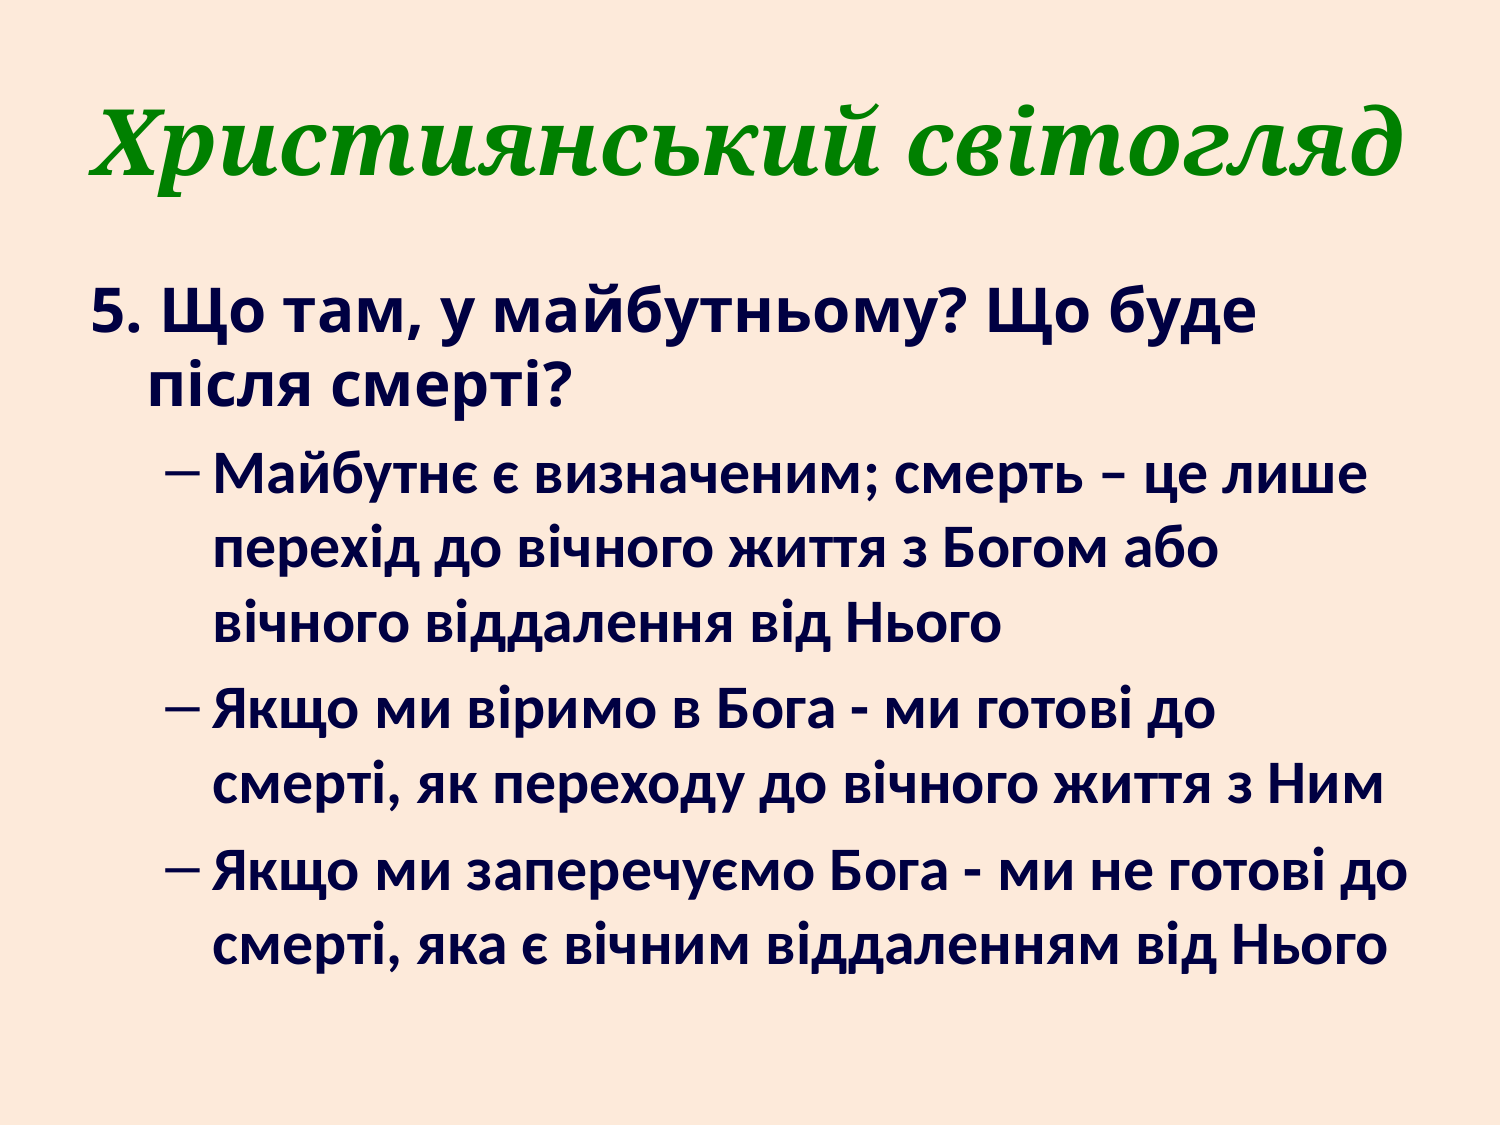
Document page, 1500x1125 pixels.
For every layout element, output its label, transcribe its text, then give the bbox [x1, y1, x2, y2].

title Християнський світогляд [75, 45, 1425, 233]
list 5. Що там, у майбутньому? Що буде після смерті? Майбутнє є визначеним; смерть – це лише перехід до вічного життя з Богом або вічного віддалення від Нього Якщо ми віримо в Бога - ми готові до смерті, як переходу до вічного життя з Ним Якщо ми заперечуємо Бога - ми не готові до смерті, яка є вічним віддаленням від Нього [75, 262, 1425, 1005]
